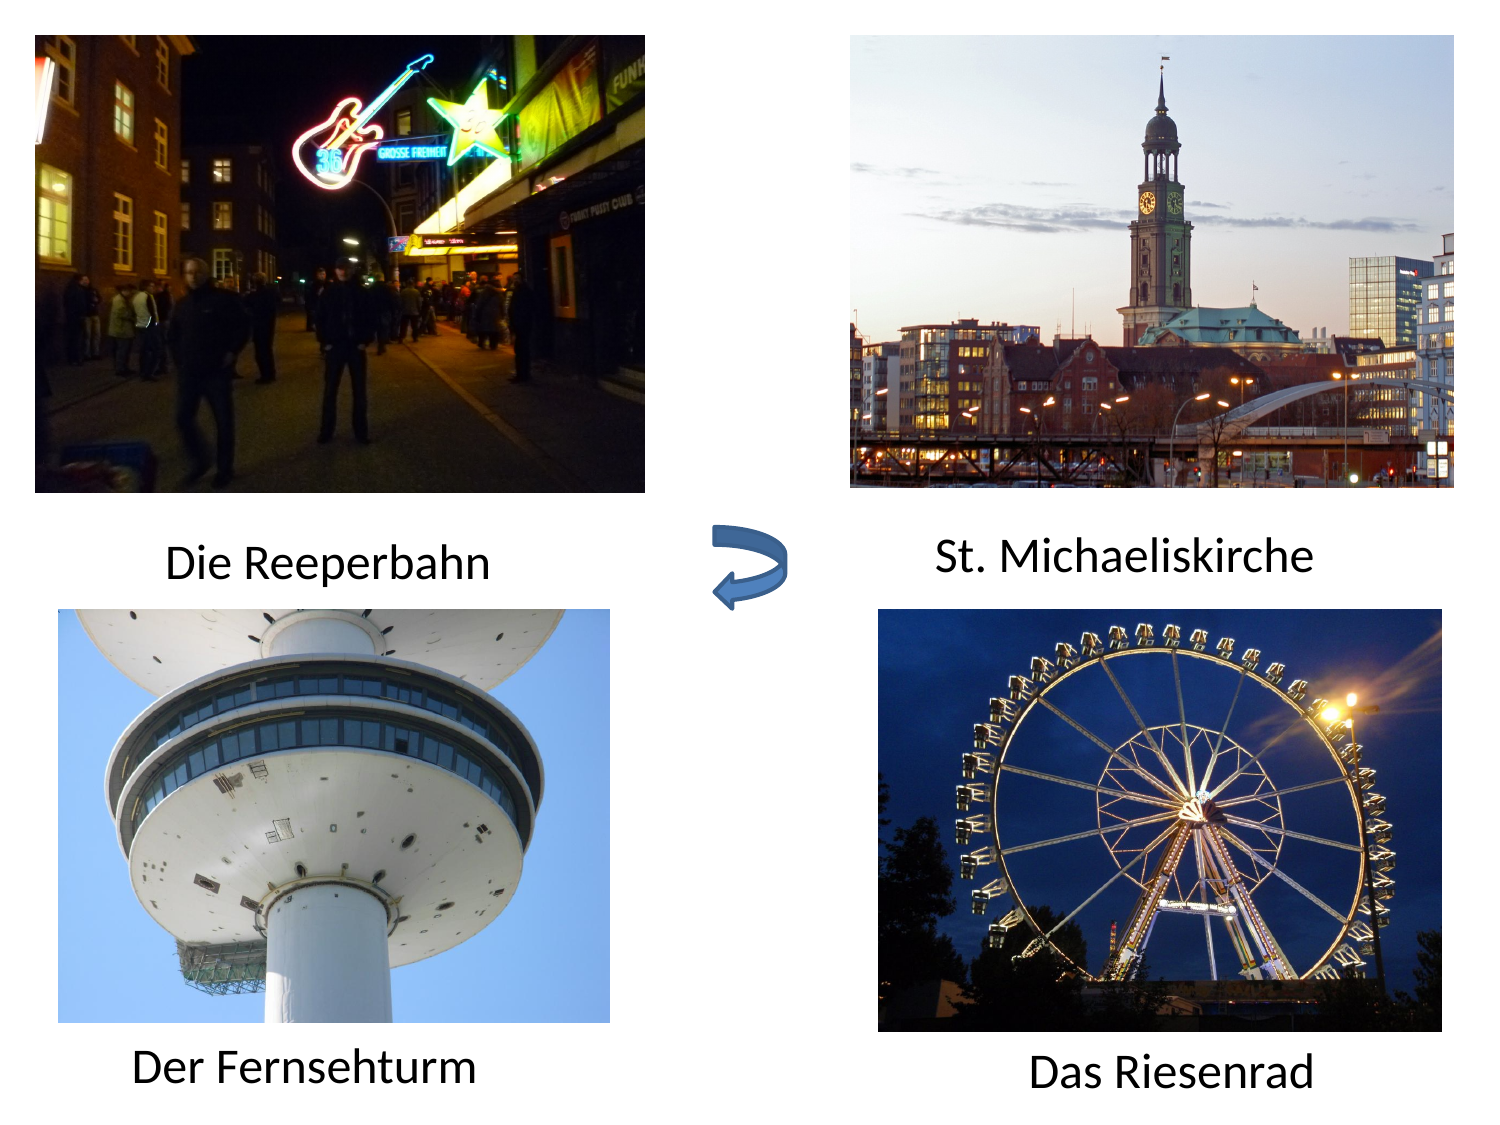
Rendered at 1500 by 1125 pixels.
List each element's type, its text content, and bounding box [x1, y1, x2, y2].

picture [58, 609, 610, 1023]
picture [878, 609, 1442, 1032]
text_box Der Fernsehturm [0, 1025, 610, 1101]
text_box St. Michaeliskirche [829, 515, 1442, 591]
picture [849, 34, 1454, 488]
text_box [653, 477, 847, 660]
text_box Die Reeperbahn [11, 521, 645, 597]
picture [34, 34, 645, 493]
text_box Das Riesenrad [867, 1031, 1477, 1106]
